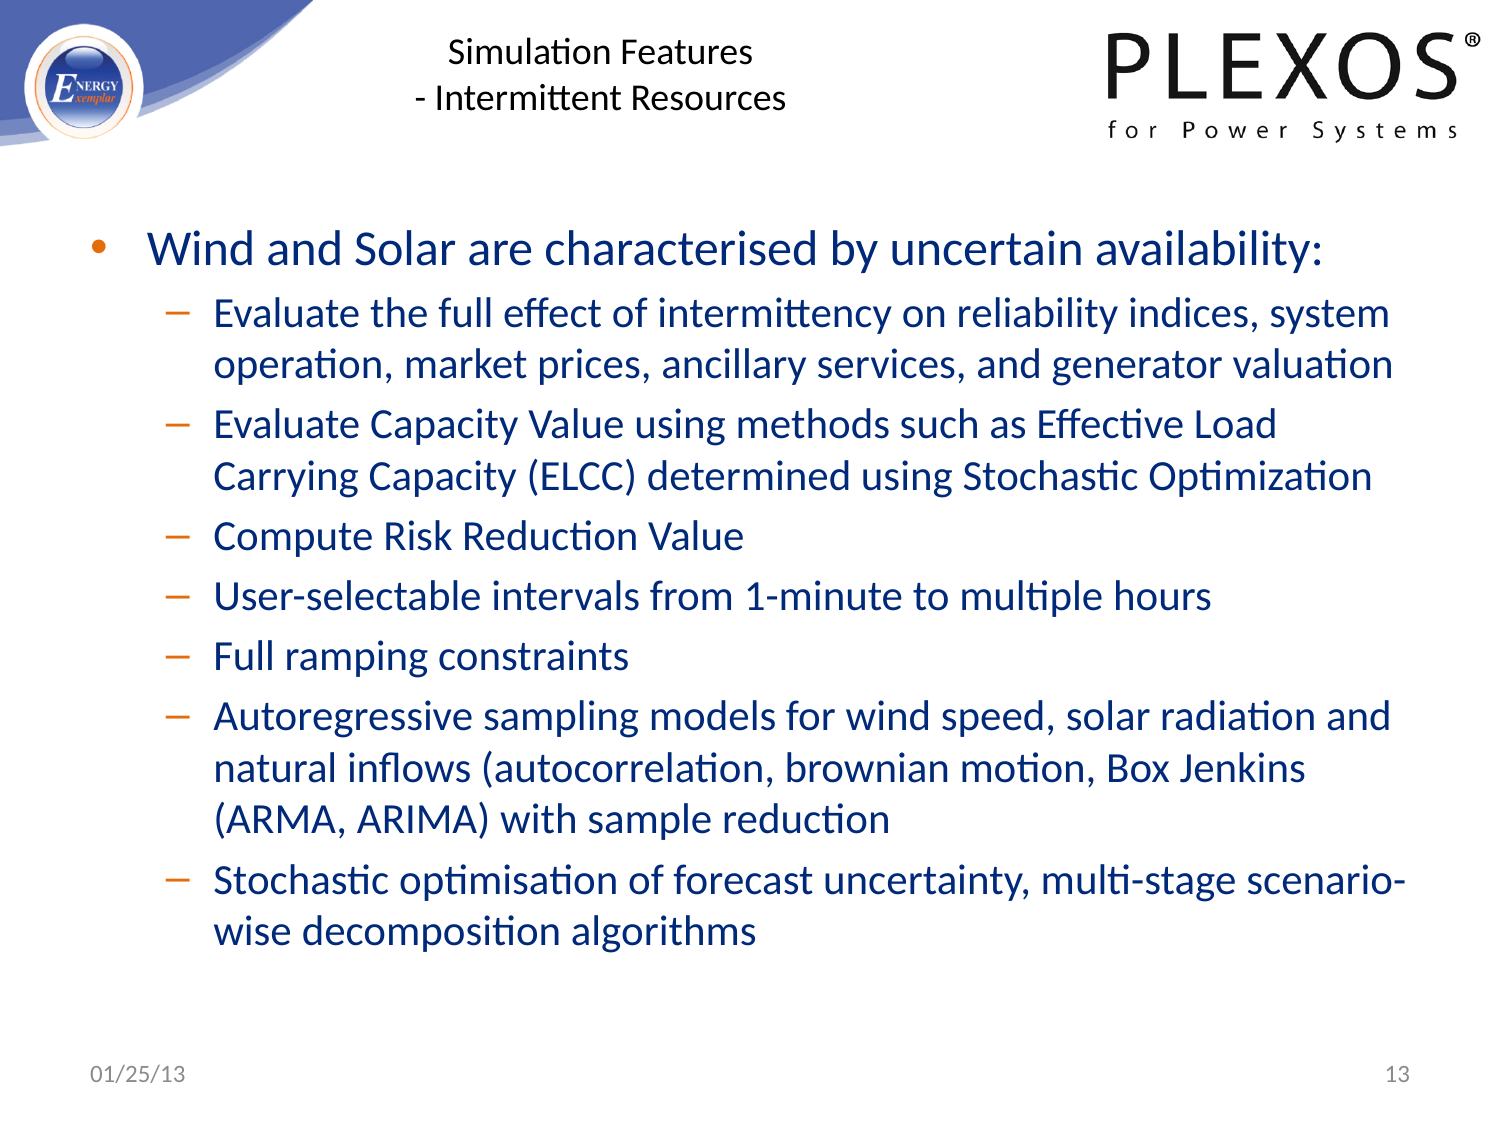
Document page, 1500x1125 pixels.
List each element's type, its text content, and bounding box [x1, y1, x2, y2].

list Wind and Solar are characterised by uncertain availability: Evaluate the full effect of intermittency on reliability indices, system operation, market prices, ancillary services, and generator valuation Evaluate Capacity Value using methods such as Effective Load Carrying Capacity (ELCC) determined using Stochastic Optimization Compute Risk Reduction Value User-selectable intervals from 1-minute to multiple hours Full ramping constraints Autoregressive sampling models for wind speed, solar radiation and natural inflows (autocorrelation, brownian motion, Box Jenkins (ARMA, ARIMA) with sample reduction Stochastic optimisation of forecast uncertainty, multi-stage scenario-wise decomposition algorithms [75, 208, 1425, 1005]
picture [0, 0, 313, 149]
picture [1068, 1, 1500, 173]
slide_number 13 [1074, 1042, 1425, 1103]
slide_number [75, 1042, 425, 1103]
title Simulation Features - Intermittent Resources [171, 19, 1031, 127]
